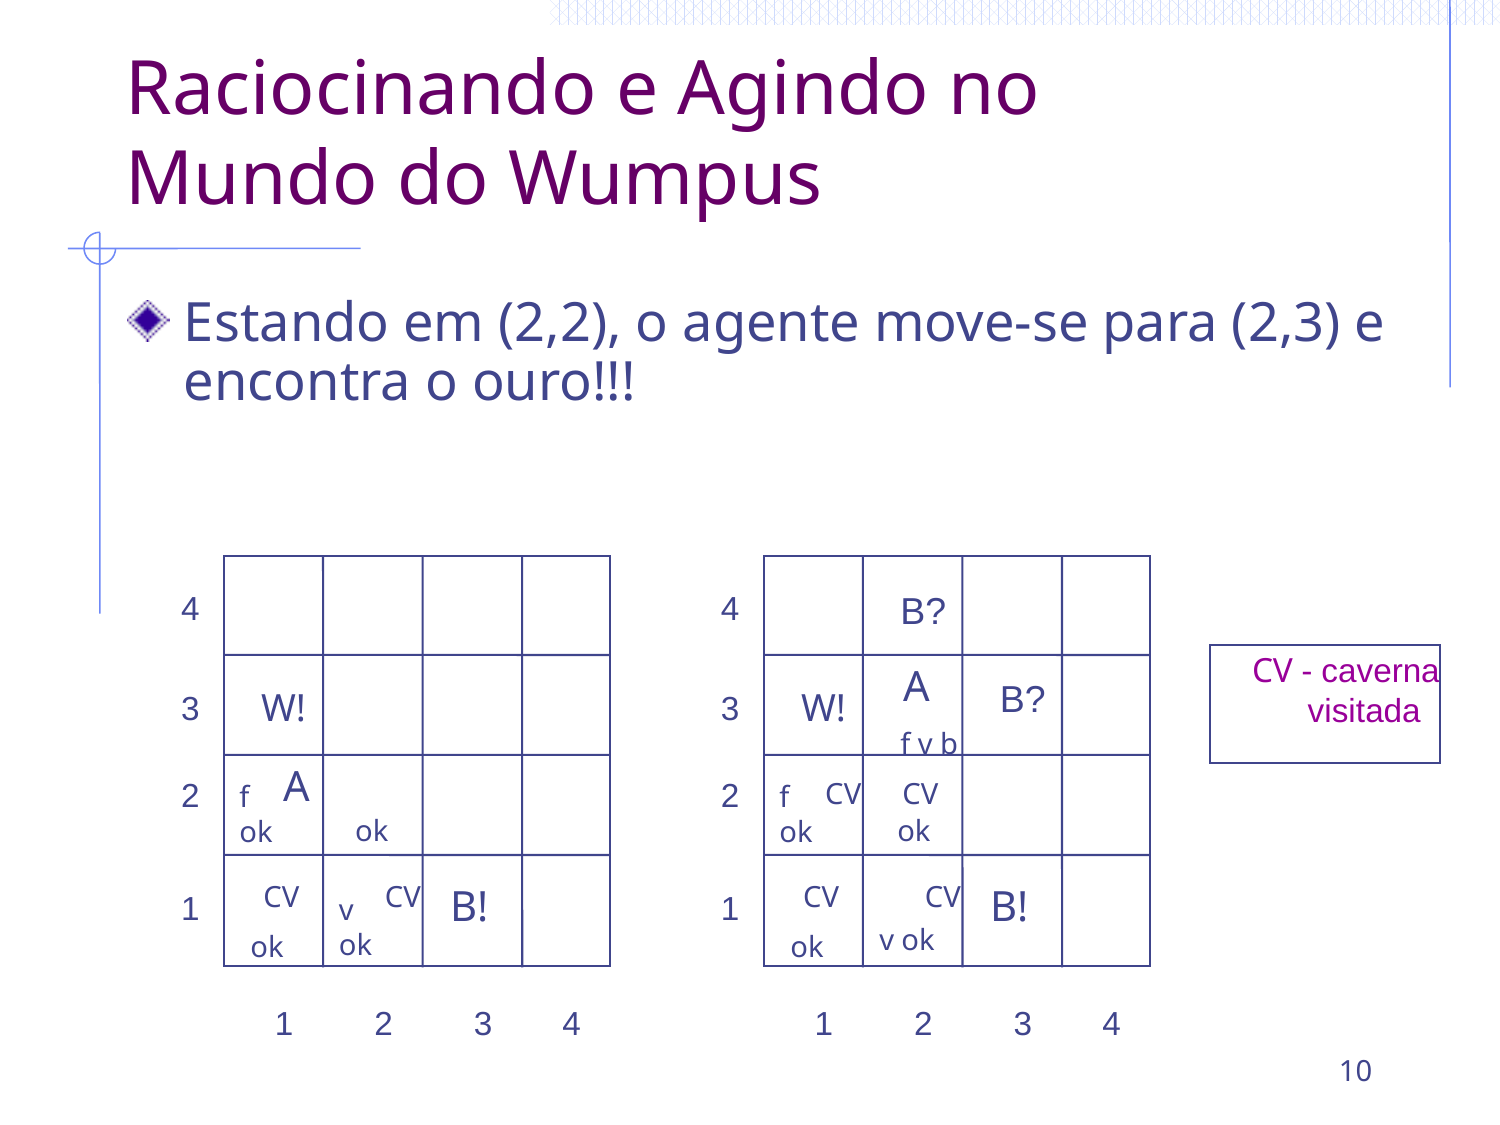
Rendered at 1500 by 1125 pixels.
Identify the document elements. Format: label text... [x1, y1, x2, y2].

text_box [705, 555, 1151, 1051]
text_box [165, 555, 611, 1051]
slide_number 10 [1074, 1024, 1388, 1101]
title Raciocinando e Agindo no Mundo do Wumpus [110, 28, 1485, 232]
list Estando em (2,2), o agente move-se para (2,3) e encontra o ouro!!! [112, 287, 1472, 451]
picture [127, 300, 170, 342]
text_box [1209, 645, 1440, 764]
text_box CV - caverna visitada [1237, 642, 1456, 738]
